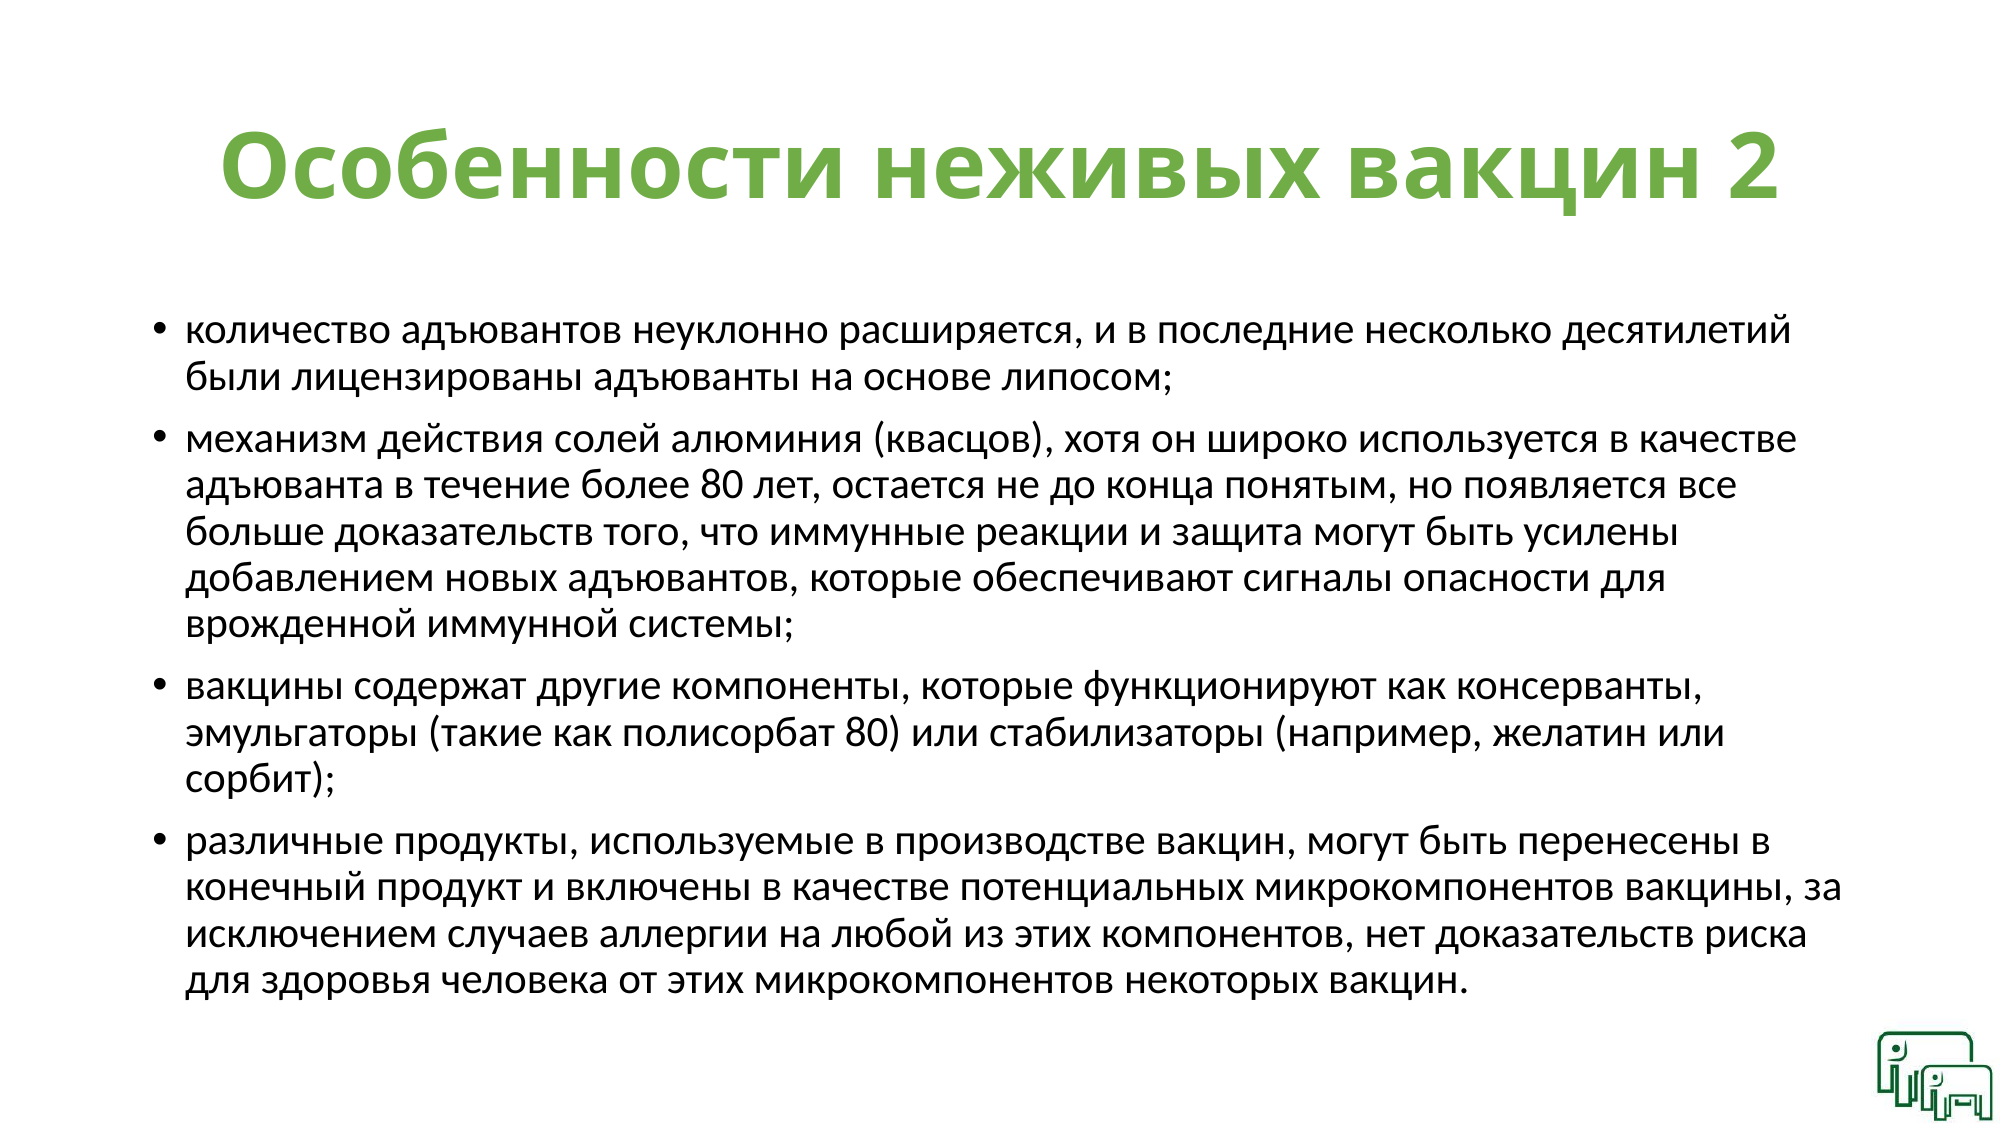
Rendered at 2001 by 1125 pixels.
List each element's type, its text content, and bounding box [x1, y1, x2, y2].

picture [1871, 1019, 2000, 1125]
list количество адъювантов неуклонно расширяется, и в последние несколько десятилетий были лицензированы адъюванты на основе липосом; механизм действия солей алюминия (квасцов), хотя он широко используется в качестве адъюванта в течение более 80 лет, остается не до конца понятым, но появляется все больше доказательств того, что иммунные реакции и защита могут быть усилены добавлением новых адъювантов, которые обеспечивают сигналы опасности для врожденной иммунной системы; вакцины содержат другие компоненты, которые функционируют как консерванты, эмульгаторы (такие как полисорбат 80) или стабилизаторы (например, желатин или сорбит); различные продукты, используемые в производстве вакцин, могут быть перенесены в конечный продукт и включены в качестве потенциальных микрокомпонентов вакцины, за исключением случаев аллергии на любой из этих компонентов, нет доказательств риска для здоровья человека от этих микрокомпонентов некоторых вакцин. [137, 299, 1863, 1014]
title Особенности неживых вакцин 2 [137, 59, 1863, 278]
